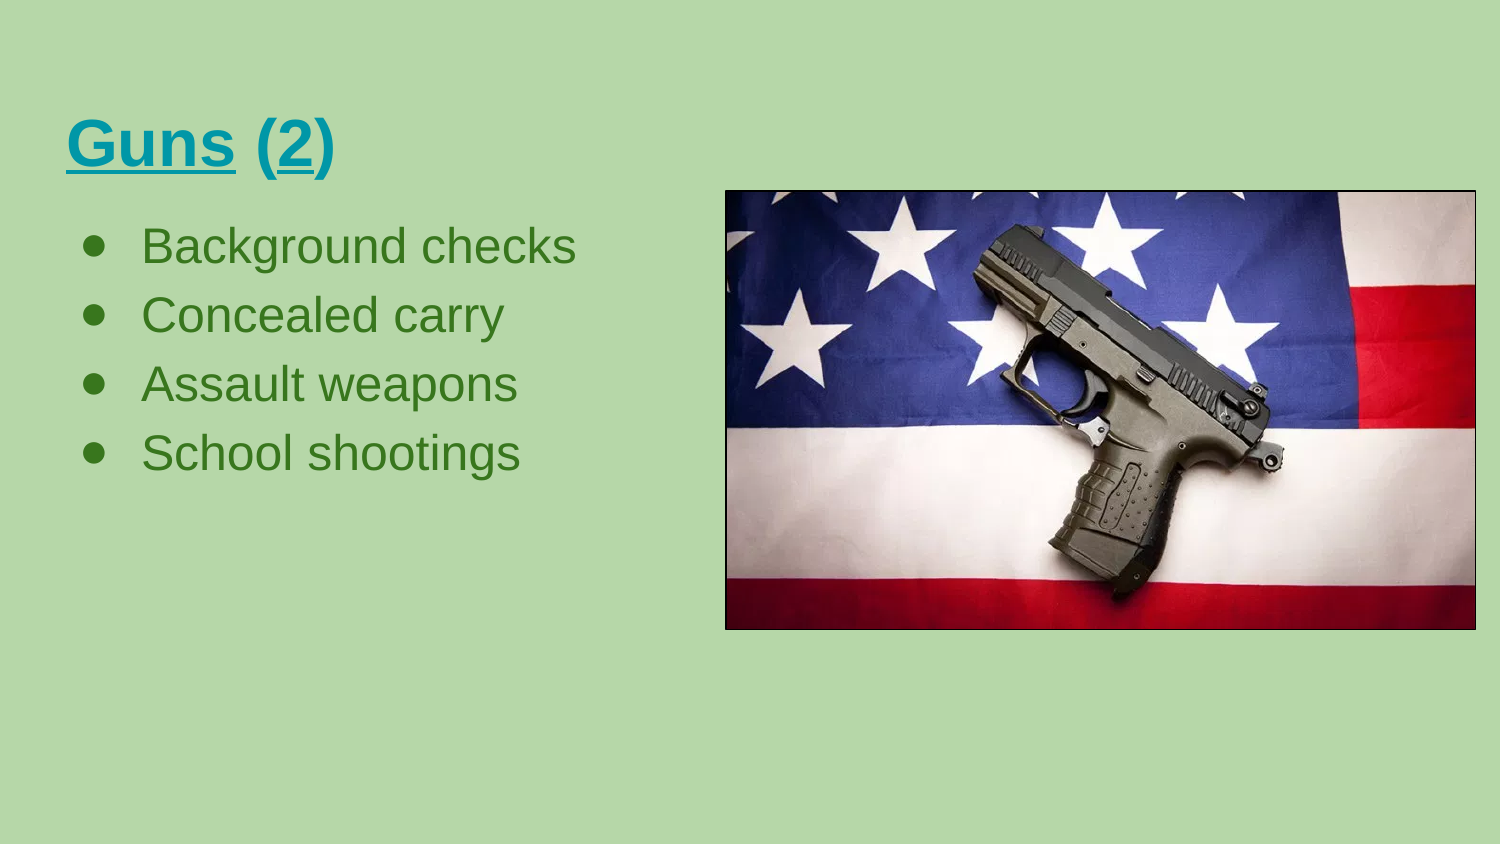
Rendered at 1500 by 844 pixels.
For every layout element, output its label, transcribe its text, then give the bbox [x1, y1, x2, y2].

list Background checks Concealed carry Assault weapons School shootings [51, 189, 702, 750]
title Guns (2) [51, 72, 1449, 167]
picture [726, 191, 1476, 629]
